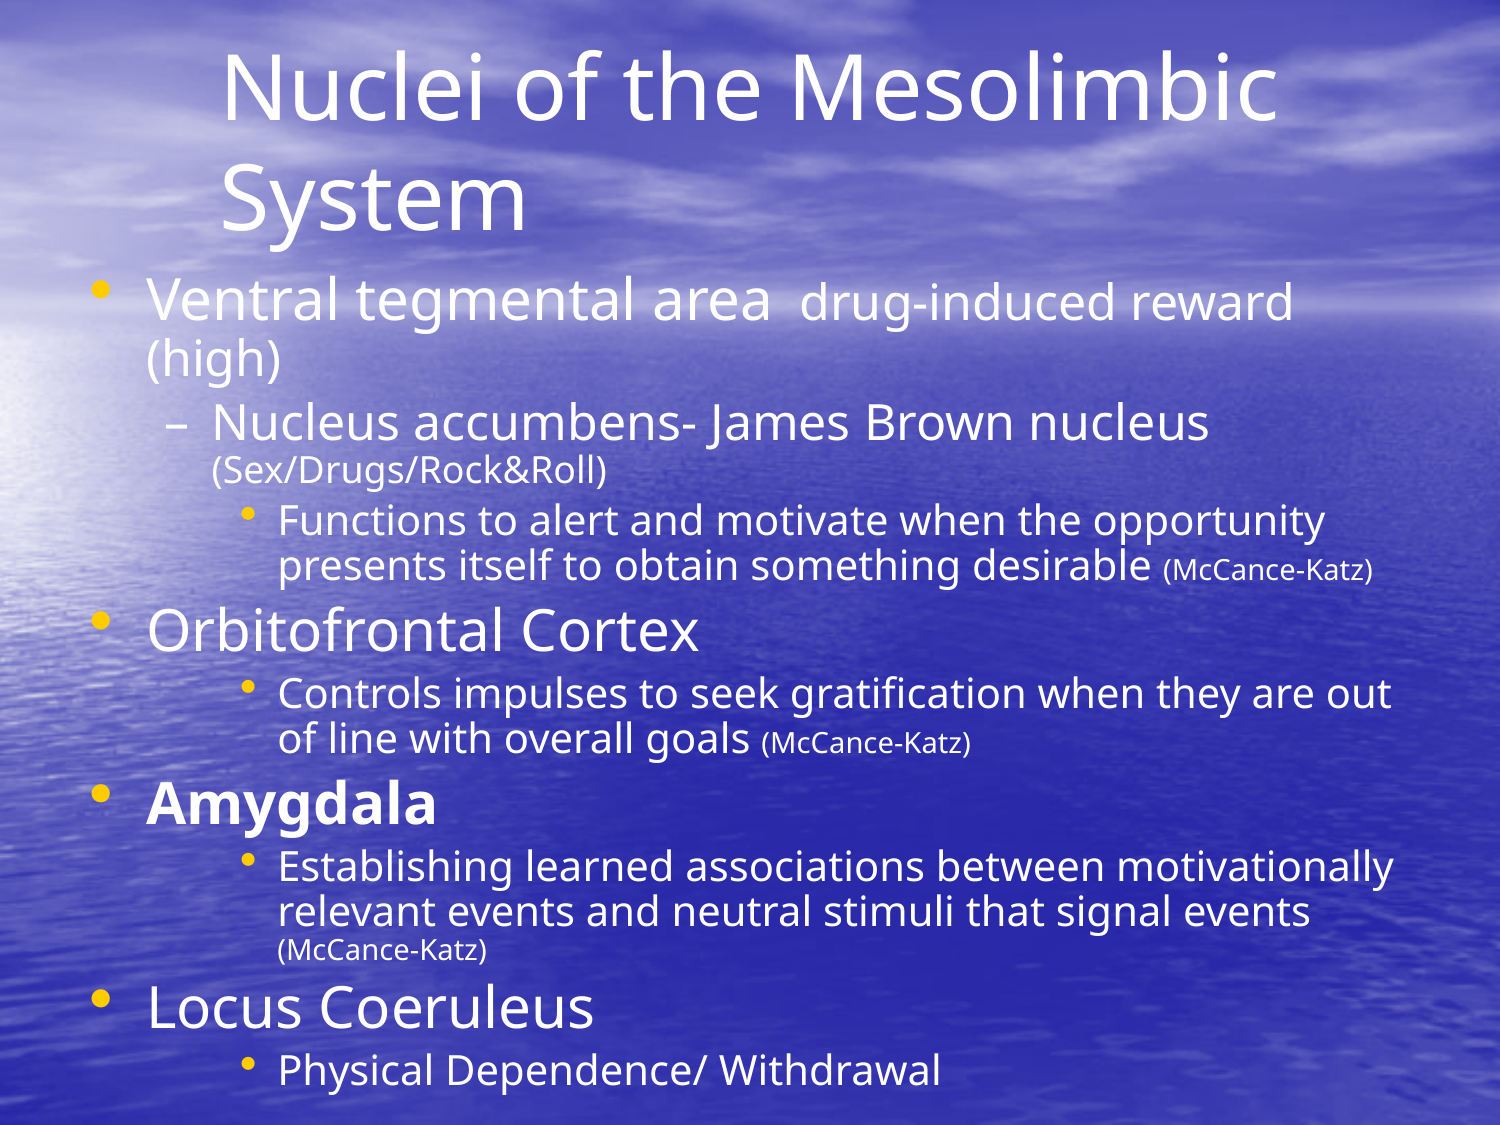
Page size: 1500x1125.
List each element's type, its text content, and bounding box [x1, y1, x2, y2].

text_box Nuclei of the Mesolimbic System [74, 45, 1425, 233]
text_box Ventral tegmental area drug-induced reward (high) Nucleus accumbens- James Brown nucleus (Sex/Drugs/Rock&Roll) Functions to alert and motivate when the opportunity presents itself to obtain something desirable (McCance-Katz) Orbitofrontal Cortex Controls impulses to seek gratification when they are out of line with overall goals (McCance-Katz) Amygdala Establishing learned associations between motivationally relevant events and neutral stimuli that signal events (McCance-Katz) Locus Coeruleus Physical Dependence/ Withdrawal [75, 262, 1450, 1000]
